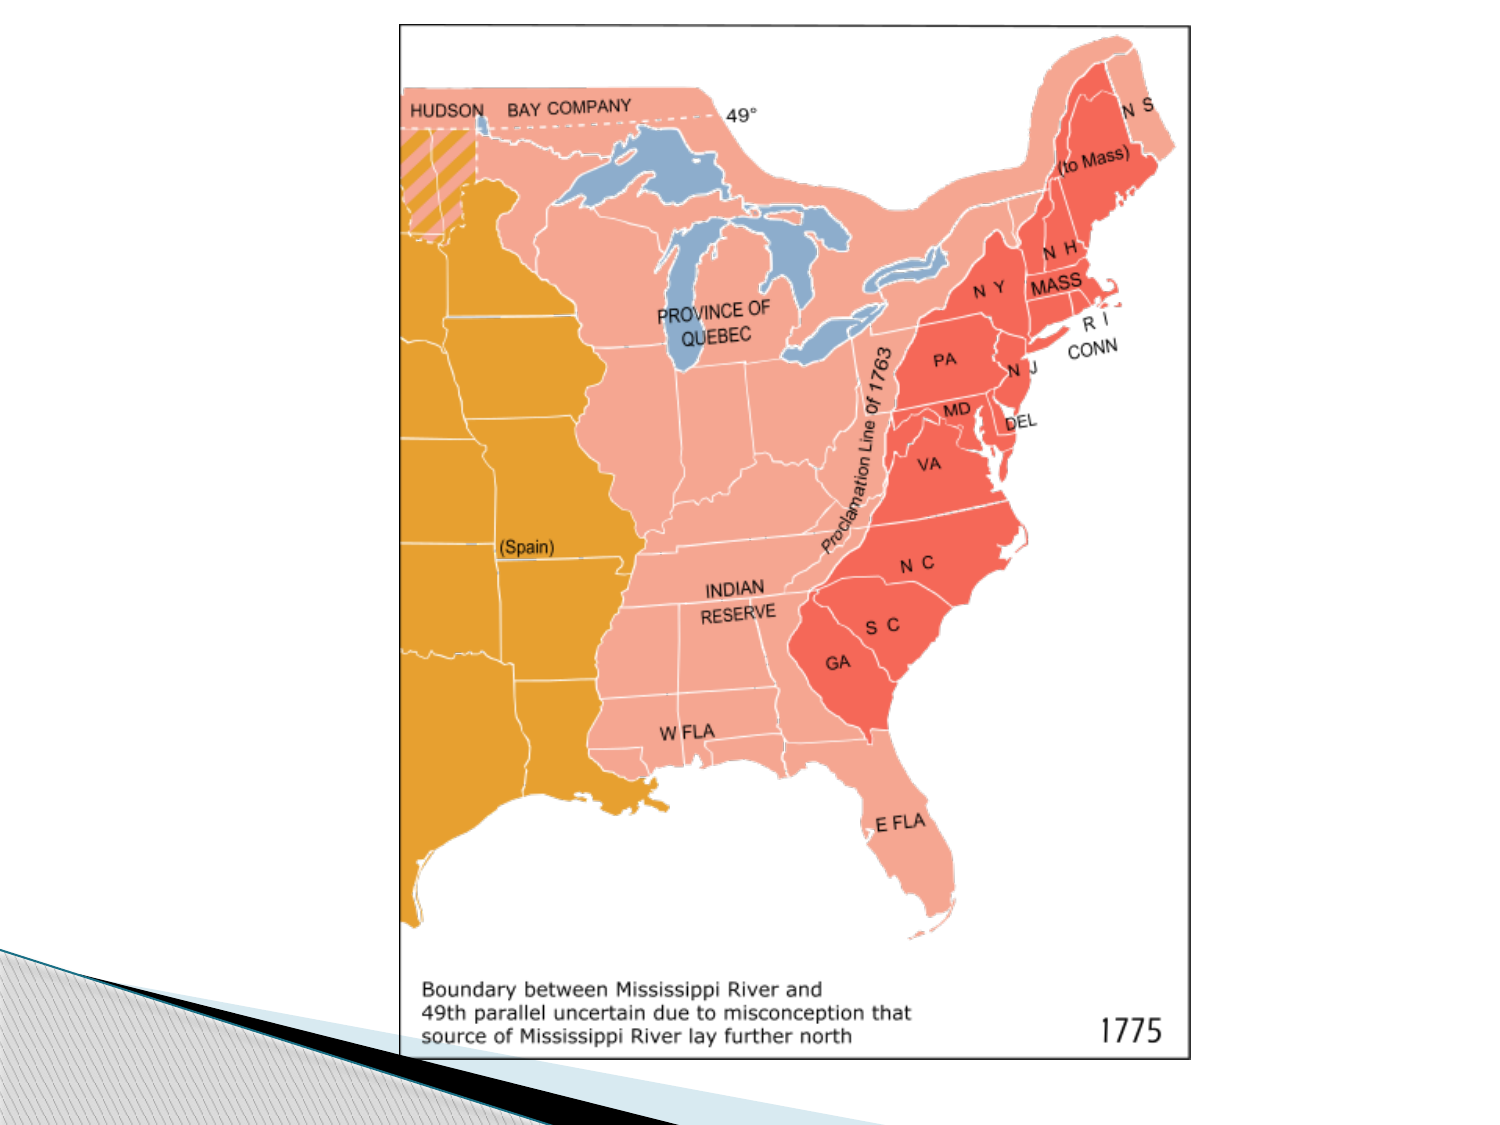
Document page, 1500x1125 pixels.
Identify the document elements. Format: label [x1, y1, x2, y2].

picture [399, 24, 1191, 1060]
